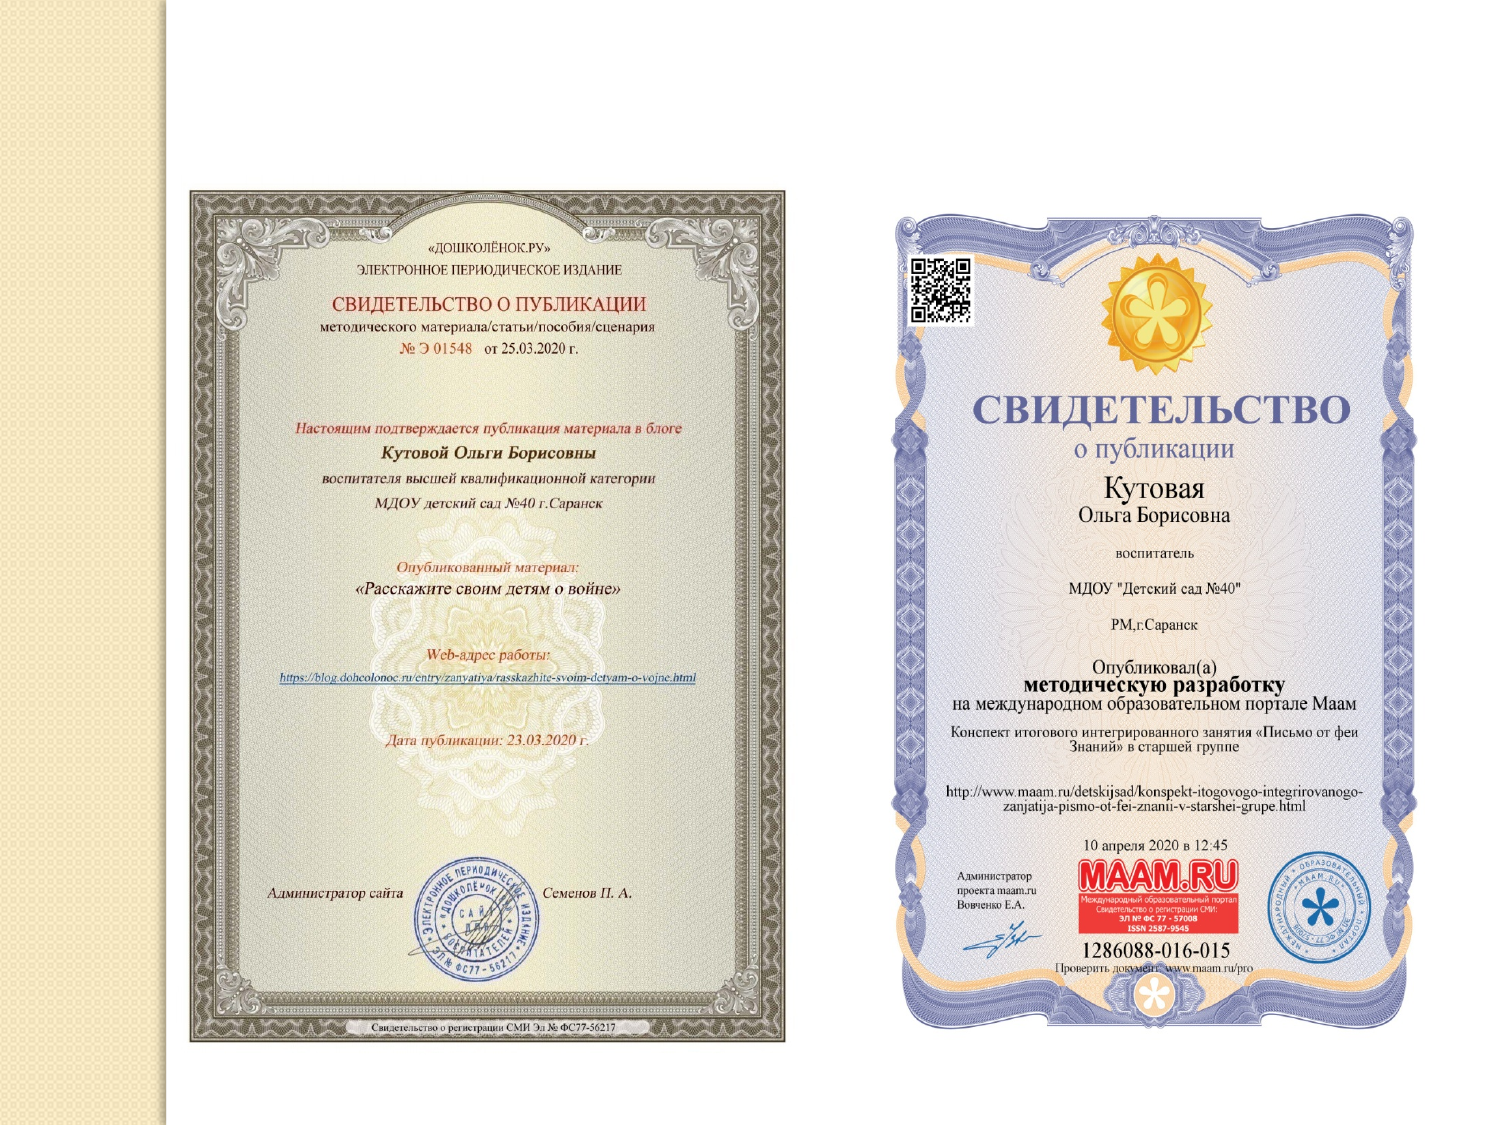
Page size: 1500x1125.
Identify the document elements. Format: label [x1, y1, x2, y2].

list [175, 175, 798, 1055]
picture [878, 198, 1430, 1044]
